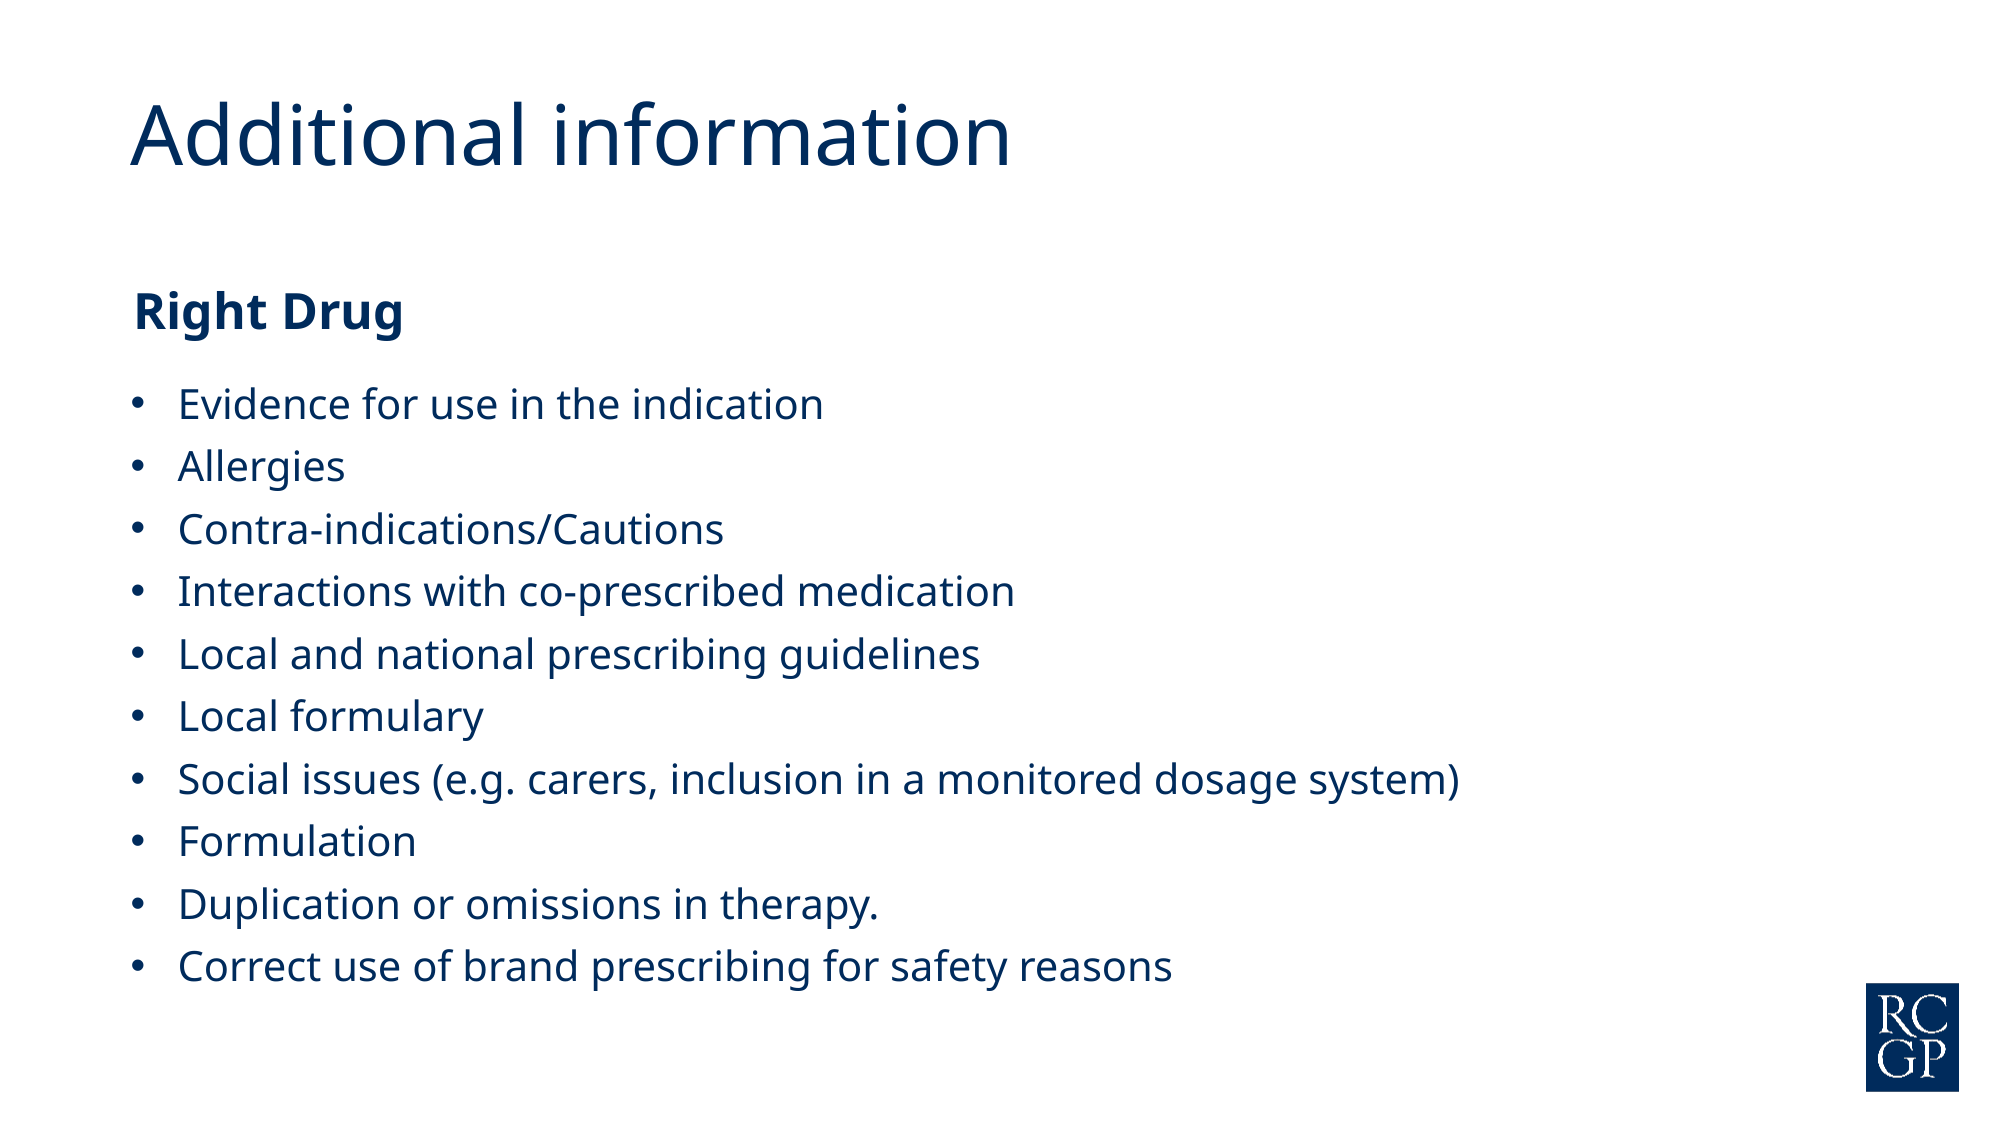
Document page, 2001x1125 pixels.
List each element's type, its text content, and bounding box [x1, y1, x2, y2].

list Additional information [115, 75, 1825, 213]
picture [1812, 929, 2001, 1125]
list Right Drug Evidence for use in the indication Allergies Contra-indications/Cautions Interactions with co-prescribed medication Local and national prescribing guidelines Local formulary Social issues (e.g. carers, inclusion in a monitored dosage system) Formulation Duplication or omissions in therapy. Correct use of brand prescribing for safety reasons [115, 272, 1825, 1050]
